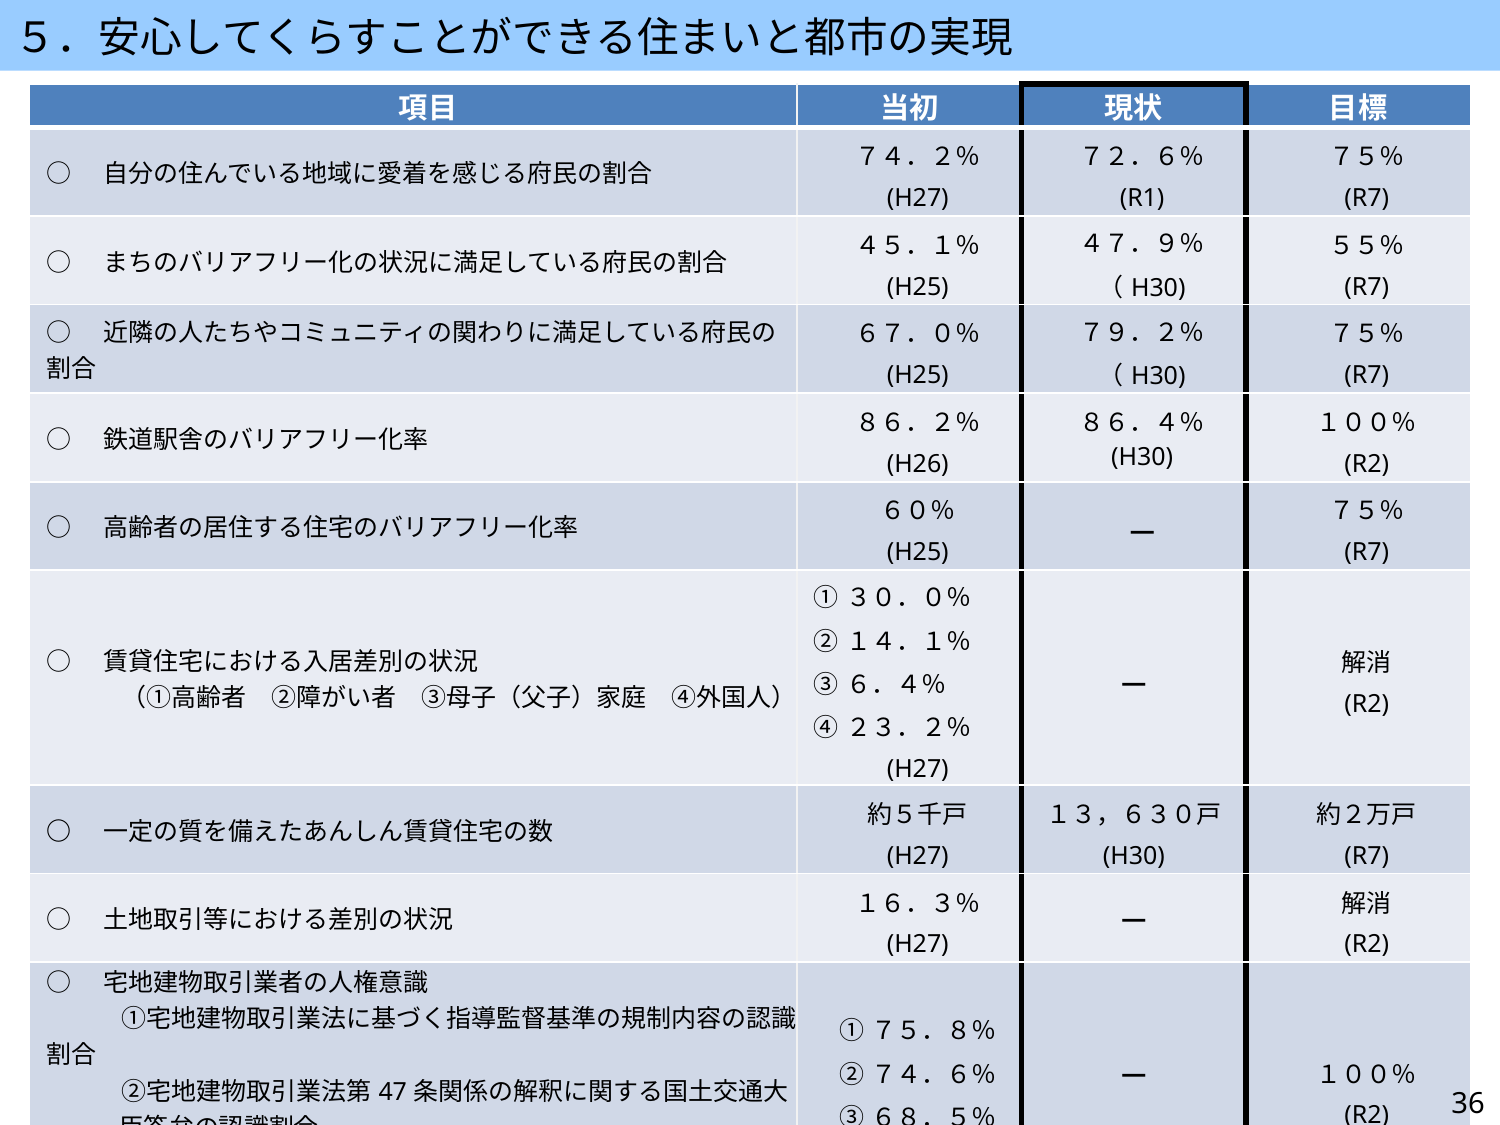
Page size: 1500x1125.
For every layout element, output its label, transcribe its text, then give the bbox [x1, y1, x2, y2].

table_cell ６０％ (H25) [798, 483, 1019, 569]
table_cell ７２．６％ (R1) [1024, 130, 1243, 215]
table_cell ７４．２％ (H27) [798, 130, 1019, 215]
table_cell １３，６３０戸 (H30) [1024, 786, 1243, 873]
table_cell ○ 土地取引等における差別の状況 [30, 874, 796, 961]
table_cell 解消 (R2) [1249, 571, 1470, 784]
table_cell ７５％ (R7) [1249, 483, 1470, 569]
table_cell ４７．９％ （H30) [1024, 217, 1243, 304]
table_cell １００％ (R2) [1249, 963, 1470, 1125]
text_box ５．安心してくらすことができる住まいと都市の実現 [0, 0, 1500, 71]
table_cell ― [1024, 483, 1243, 569]
table_cell １００％ (R2) [1249, 394, 1470, 481]
table_cell ○ 近隣の人たちやコミュニティの関わりに満足している府民の割合 [30, 305, 796, 392]
table_cell ○ 鉄道駅舎のバリアフリー化率 [30, 394, 796, 481]
table_cell 約５千戸 (H27) [798, 786, 1019, 873]
table_cell ７５％ (R7) [1249, 305, 1470, 392]
table_header 項目 [30, 85, 796, 125]
table_cell ○ まちのバリアフリー化の状況に満足している府民の割合 [30, 217, 796, 304]
table_cell １６．３％ (H27) [798, 874, 1019, 961]
table_cell ○ 一定の質を備えたあんしん賃貸住宅の数 [30, 786, 796, 873]
slide_number 36 [1372, 1082, 1500, 1125]
table_cell ○ 賃貸住宅における入居差別の状況 （①高齢者 ②障がい者 ③母子（父子）家庭 ④外国人） [30, 571, 796, 784]
table_cell ○ 宅地建物取引業者の人権意識 ①宅地建物取引業法に基づく指導監督基準の規制内容の認識割合 ②宅地建物取引業法第47条関係の解釈に関する国土交通大臣答弁の認識割合 ③大阪府部落差別事象に係る調査等の規制等に関する条例の改正内容の認識割合 [30, 963, 796, 1125]
table_cell ①３０．０％ ②１４．１％ ③６．４％ ④２３．２％ (H27) [798, 571, 1019, 784]
table_cell ― [1024, 963, 1243, 1125]
table_cell ６７．０％ (H25) [798, 305, 1019, 392]
table_header 目標 [1249, 85, 1470, 125]
table_cell ○ 高齢者の居住する住宅のバリアフリー化率 [30, 483, 796, 569]
table_header 当初 [798, 85, 1019, 125]
table_cell ①７５．８％ ②７４．６％ ③６８．５％ (H27) [798, 963, 1019, 1125]
table_cell 約２万戸 (R7) [1249, 786, 1470, 873]
table_cell ５５％ (R7) [1249, 217, 1470, 304]
table_cell ４５．１％ (H25) [798, 217, 1019, 304]
table_cell ７９．２％ （H30) [1024, 305, 1243, 392]
table_cell 解消 (R2) [1249, 874, 1470, 961]
table_cell ― [1024, 571, 1243, 784]
table_cell ○ 自分の住んでいる地域に愛着を感じる府民の割合 [30, 130, 796, 215]
table_cell ８６．４％ (H30) [1024, 394, 1243, 481]
table_cell ― [1024, 874, 1243, 961]
table_cell ７５％ (R7) [1249, 130, 1470, 215]
table_header 現状 [1024, 87, 1243, 125]
table_cell ８６．２％ (H26) [798, 394, 1019, 481]
